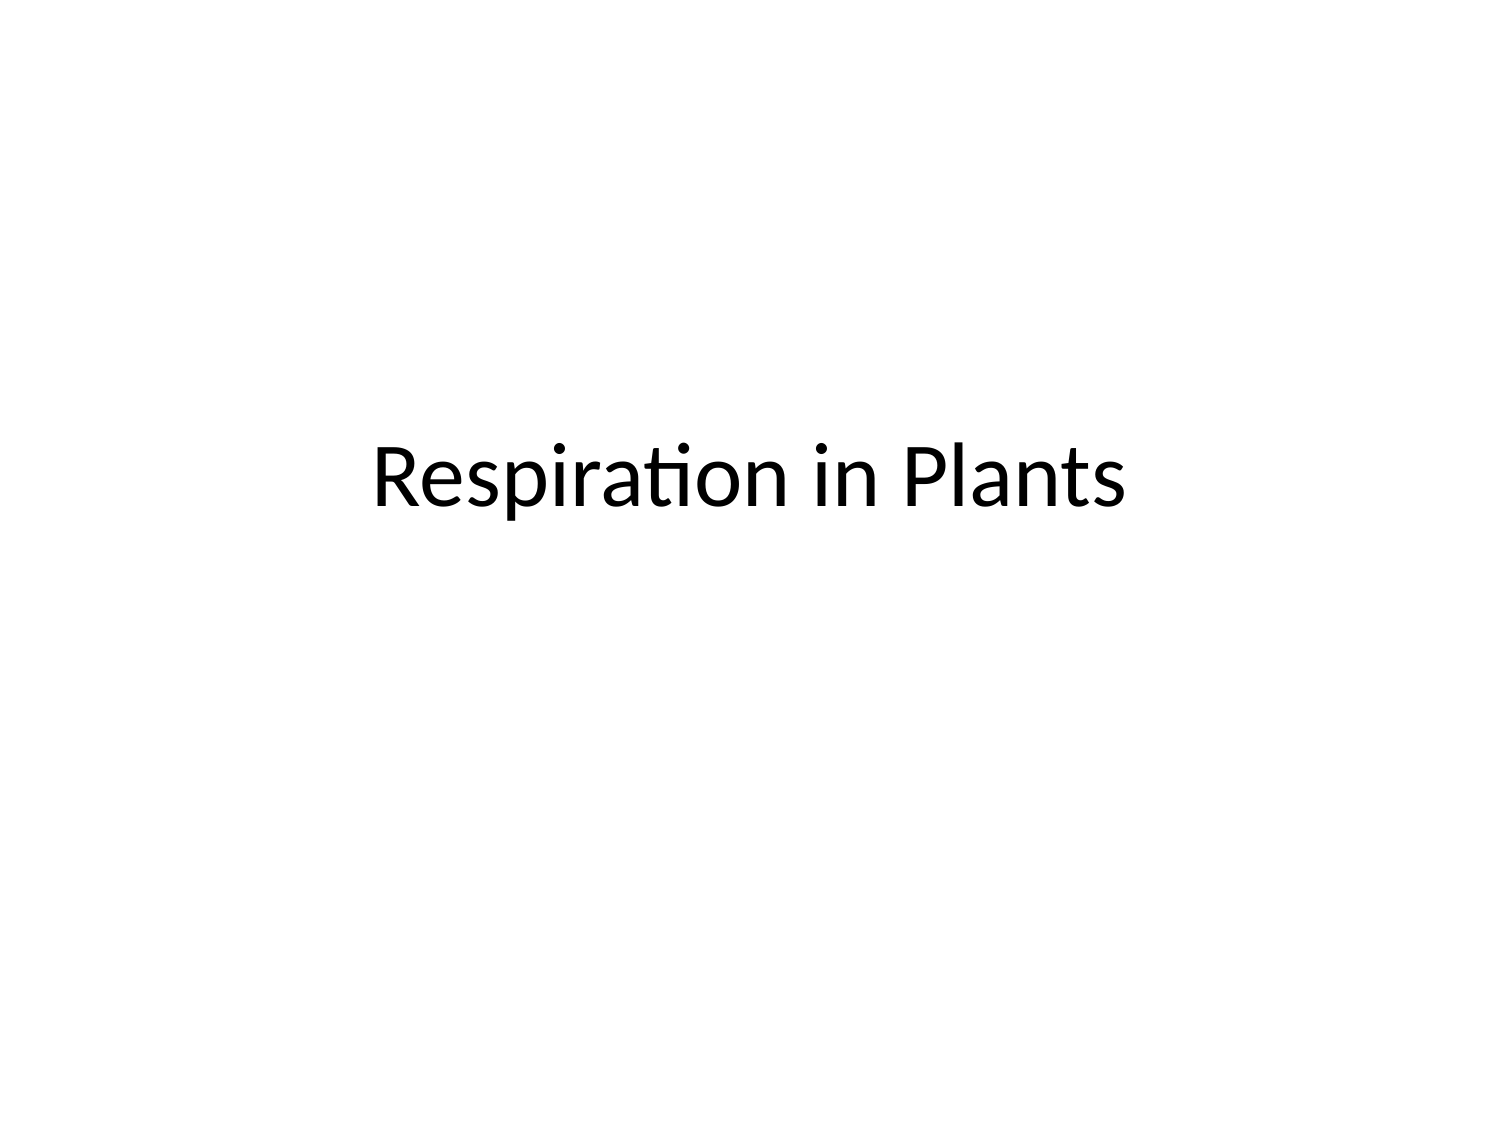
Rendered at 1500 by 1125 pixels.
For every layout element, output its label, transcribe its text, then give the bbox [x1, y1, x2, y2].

title Respiration in Plants [112, 349, 1388, 591]
